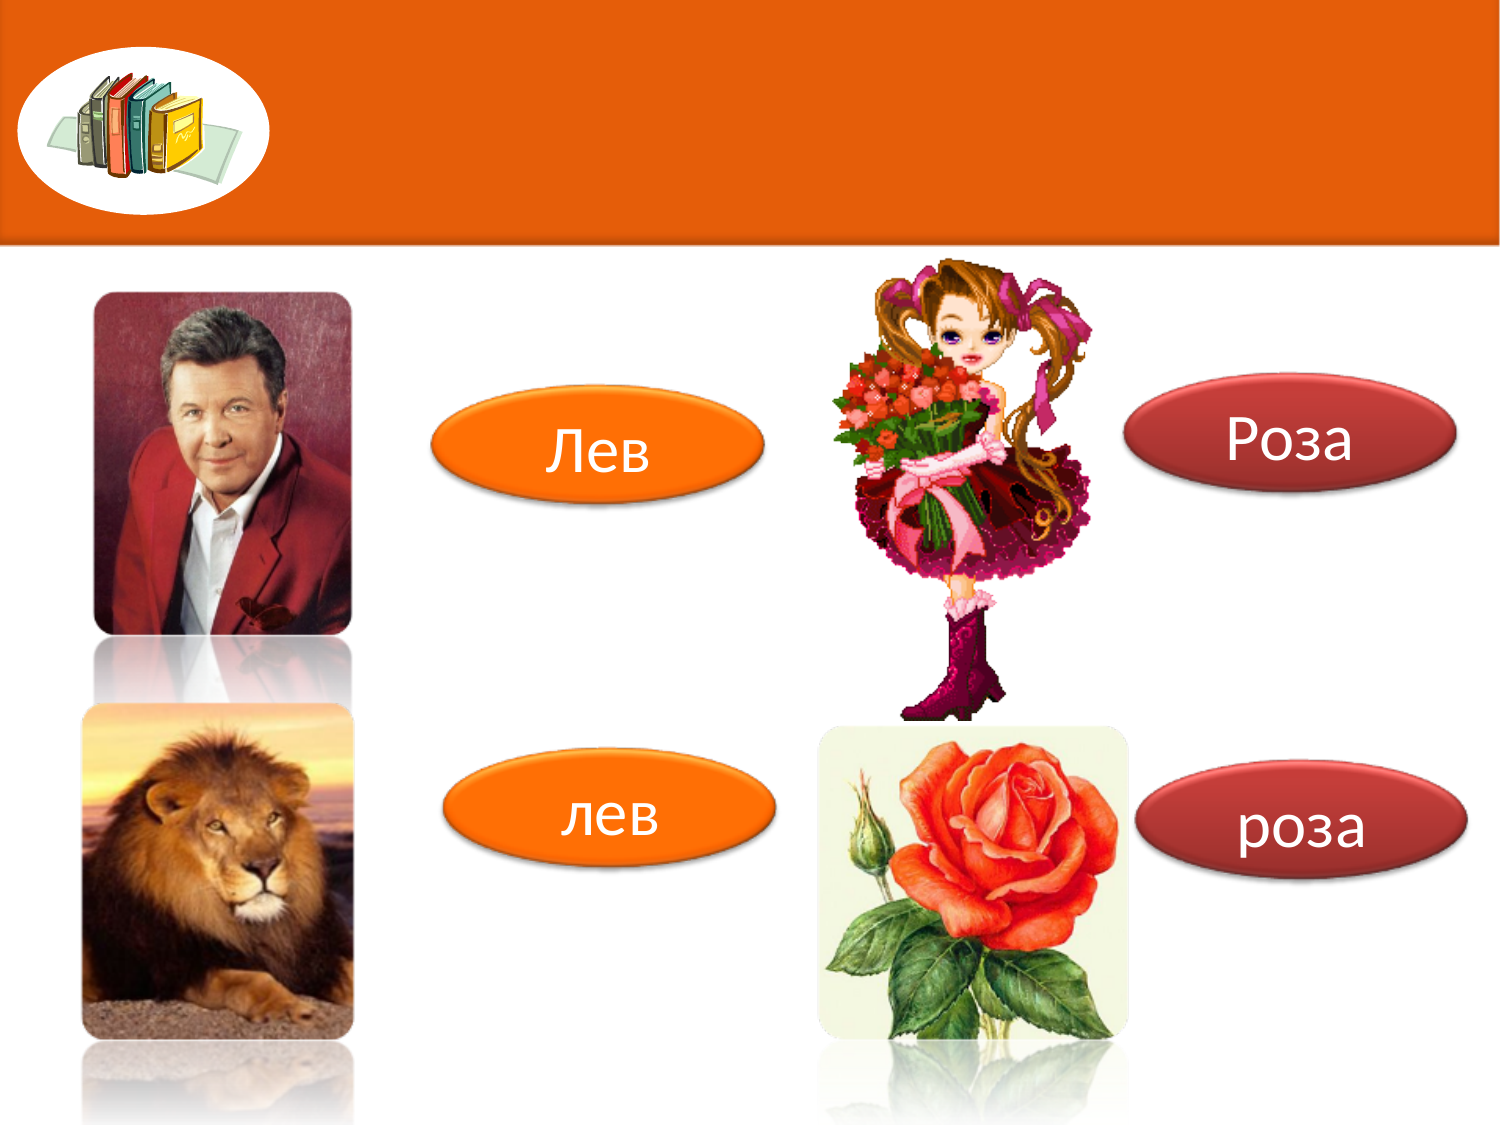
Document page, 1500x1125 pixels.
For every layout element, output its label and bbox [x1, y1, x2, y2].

text_box [434, 742, 786, 881]
picture [0, 0, 1500, 721]
picture [815, 725, 1133, 1125]
text_box [1137, 754, 1477, 893]
text_box [423, 379, 774, 518]
text_box [1114, 367, 1466, 506]
picture [77, 291, 359, 1125]
